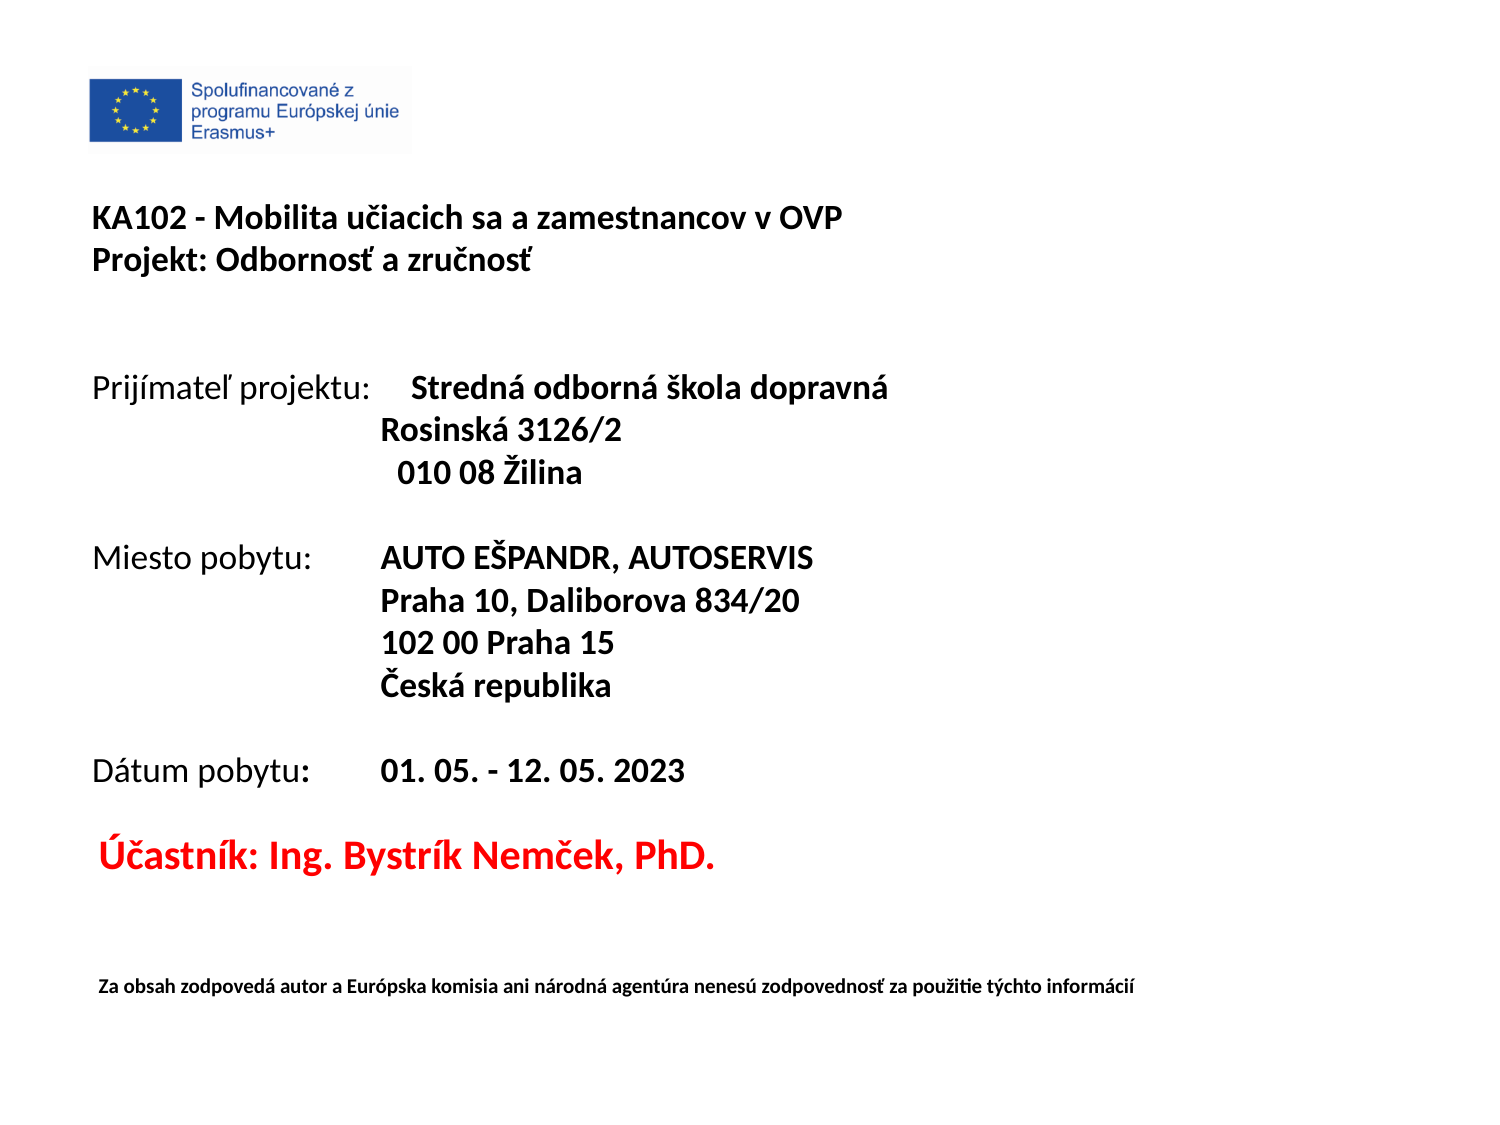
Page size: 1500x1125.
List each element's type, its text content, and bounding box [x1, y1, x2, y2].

title KA102 - Mobilita učiacich sa a zamestnancov v OVP Projekt: Odbornosť a zručnosť Prijímateľ projektu: Stredná odborná škola dopravná Rosinská 3126/2 010 08 Žilina Miesto pobytu: AUTO EŠPANDR, AUTOSERVIS Praha 10, Daliborova 834/20 102 00 Praha 15 Česká republika Dátum pobytu: 01. 05. - 12. 05. 2023 [77, 184, 1388, 799]
picture [88, 62, 412, 157]
subtitle Účastník: Ing. Bystrík Nemček, PhD. Za obsah zodpovedá autor a Európska komisia ani národná agentúra nenesú zodpovednosť za použitie týchto informácií [83, 775, 1360, 1035]
